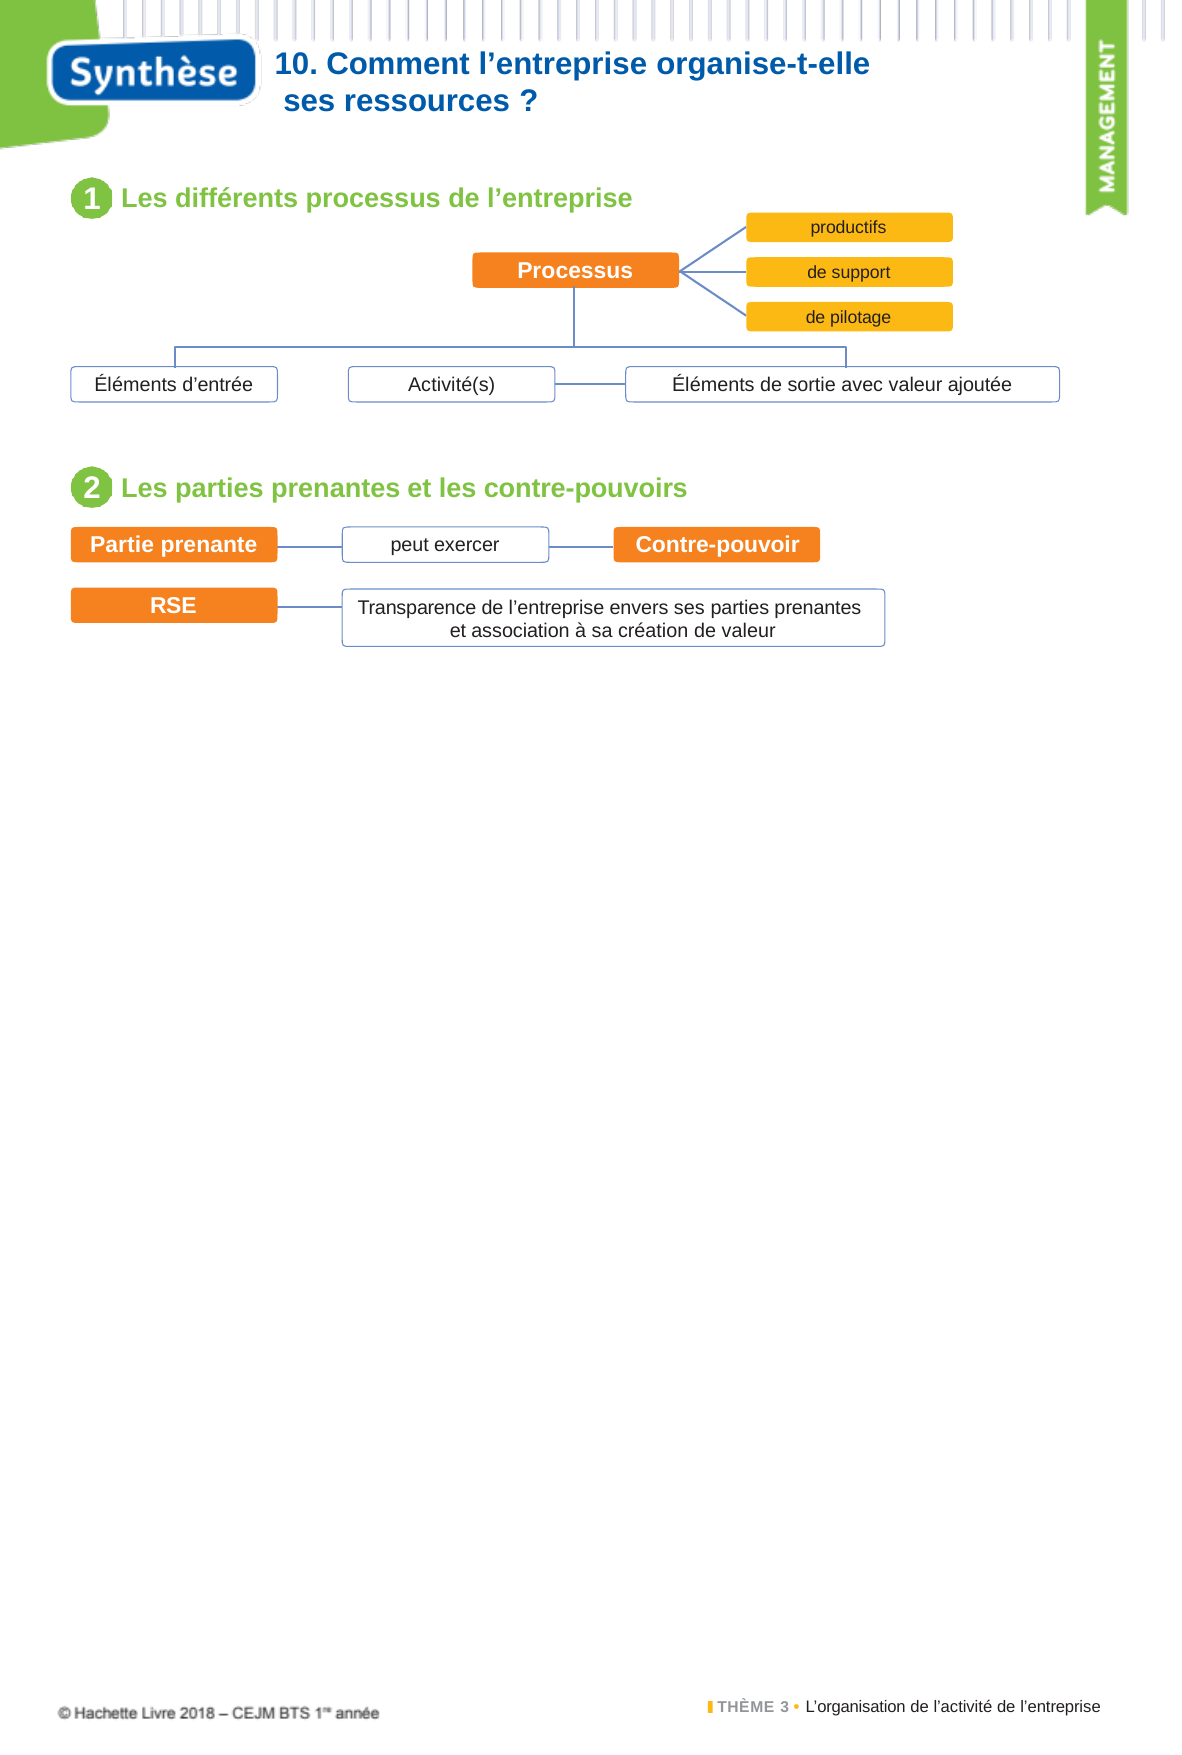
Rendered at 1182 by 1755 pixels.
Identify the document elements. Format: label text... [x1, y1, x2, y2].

text_box de support [805, 258, 894, 282]
text_box Les différents processus de l’entreprise [118, 178, 637, 214]
text_box [70, 366, 278, 402]
text_box [70, 526, 278, 563]
text_box [70, 466, 113, 508]
text_box [348, 368, 555, 402]
text_box 1 [81, 175, 102, 216]
text_box productifs [808, 214, 890, 238]
text_box [625, 366, 1060, 402]
text_box Partie prenante Contre-pouvoir [548, 527, 802, 558]
text_box 2 [81, 465, 102, 505]
text_box [746, 301, 953, 332]
text_box RSE [147, 588, 200, 619]
text_box [472, 252, 680, 288]
text_box de pilotage [803, 303, 895, 327]
text_box Les parties prenantes et les contre-pouvoirs [118, 468, 694, 503]
text_box [70, 587, 278, 623]
text_box Partie prenante Contre-pouvoir [88, 527, 343, 558]
text_box Processus [515, 253, 636, 283]
text_box [746, 212, 953, 243]
text_box [613, 526, 821, 563]
text_box [746, 257, 953, 287]
footer THÈME 3 • L’organisation de l’activité de l’entreprise [715, 1695, 1159, 1755]
text_box [342, 526, 549, 563]
text_box 10. Comment l’entreprise organise-t-elle ses ressources ? [272, 40, 873, 118]
text_box [342, 589, 885, 647]
text_box [175, 346, 846, 369]
text_box [70, 177, 113, 219]
